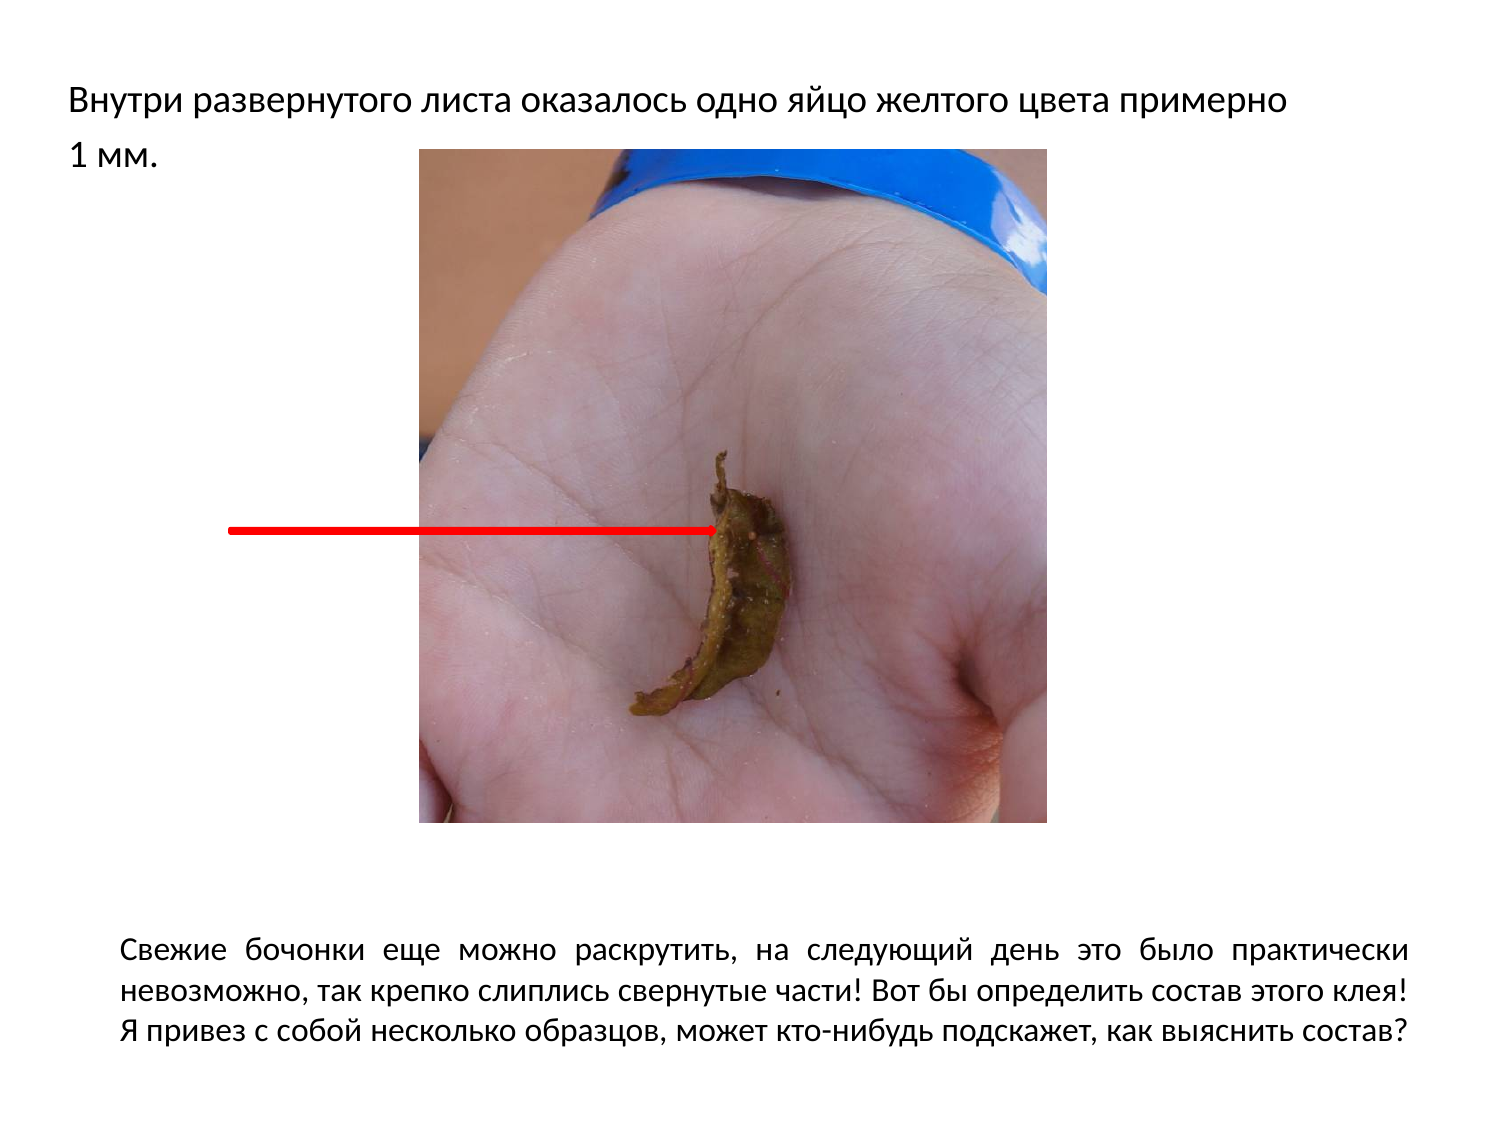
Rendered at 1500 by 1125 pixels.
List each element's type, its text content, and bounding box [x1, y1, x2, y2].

text_box [228, 526, 413, 535]
list Внутри развернутого листа оказалось одно яйцо желтого цвета примерно 1 мм. Свежие бочонки еще можно раскрутить, на следующий день это было практически невозможно, так крепко слиплись свернутые части! Вот бы определить состав этого клея! Я привез с собой несколько образцов, может кто-нибудь подскажет, как выяснить состав? [53, 66, 1425, 1083]
picture [418, 148, 1050, 823]
